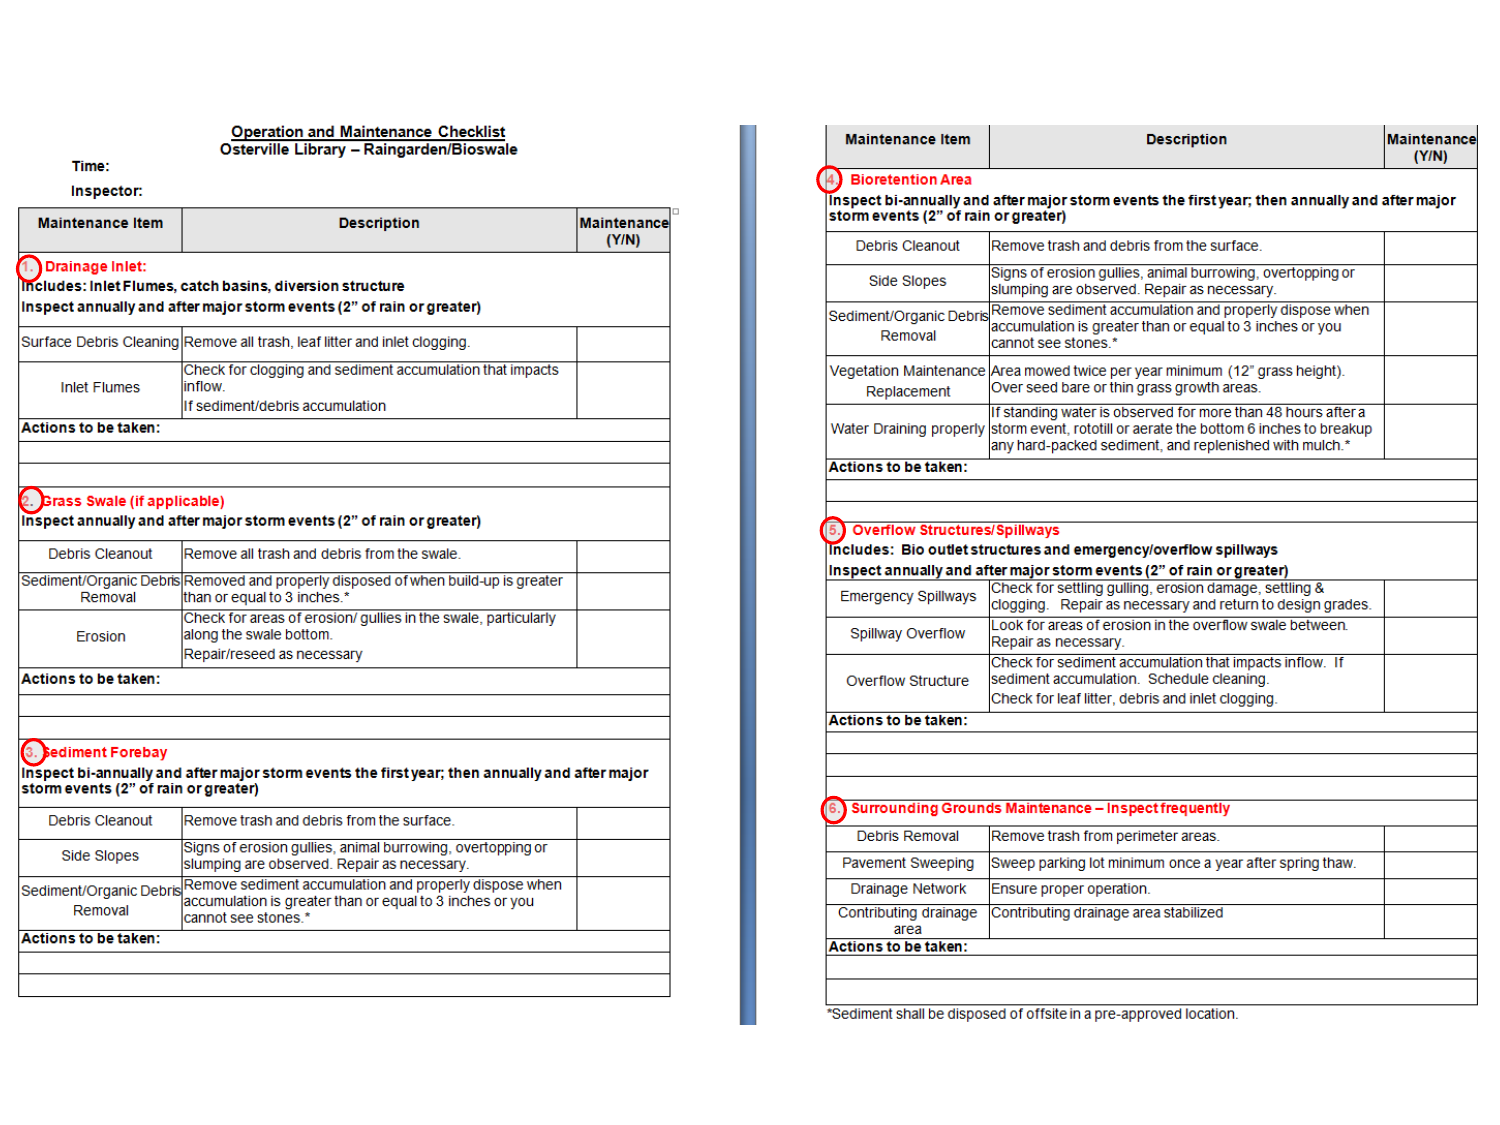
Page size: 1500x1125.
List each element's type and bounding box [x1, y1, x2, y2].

picture [12, 124, 1479, 1025]
